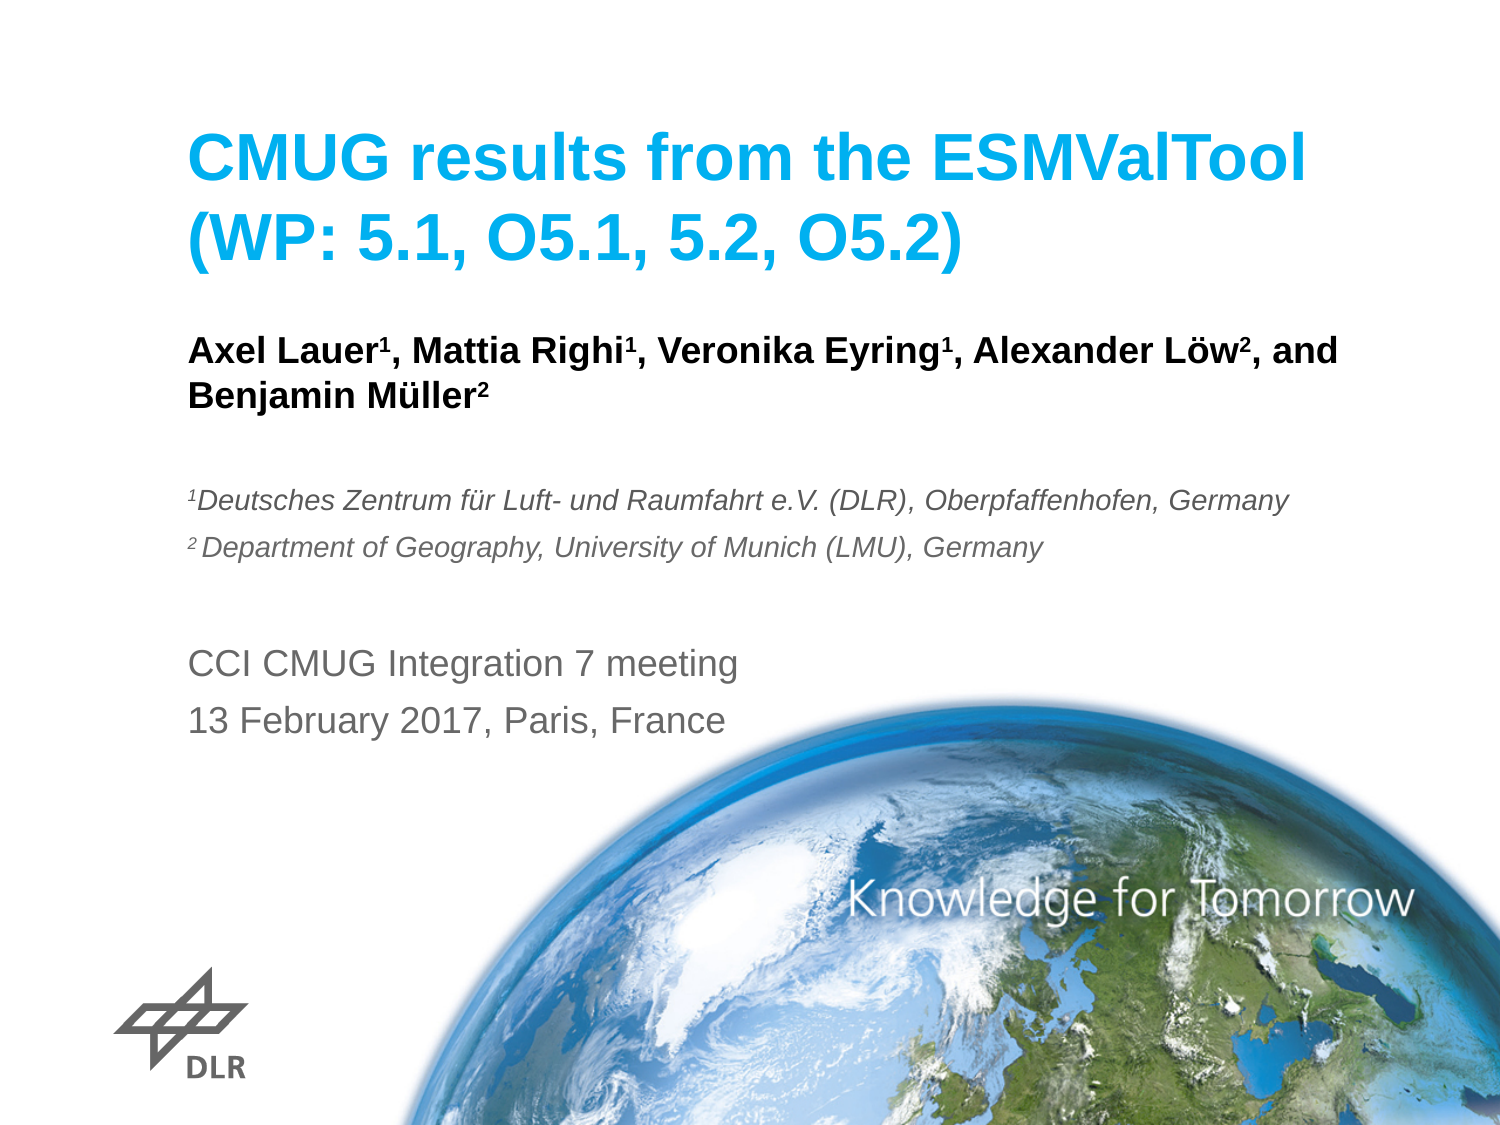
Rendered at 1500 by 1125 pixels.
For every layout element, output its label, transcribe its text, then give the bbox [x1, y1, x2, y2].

picture [0, 0, 1500, 1125]
subtitle Axel Lauer1, Mattia Righi1, Veronika Eyring1, Alexander Löw2, and Benjamin Müller2 1Deutsches Zentrum für Luft- und Raumfahrt e.V. (DLR), Oberpfaffenhofen, Germany 2 Department of Geography, University of Munich (LMU), Germany CCI CMUG Integration 7 meeting 13 February 2017, Paris, France [187, 326, 1393, 433]
title CMUG results from the ESMValTool (WP: 5.1, O5.1, 5.2, O5.2) [187, 113, 1393, 268]
